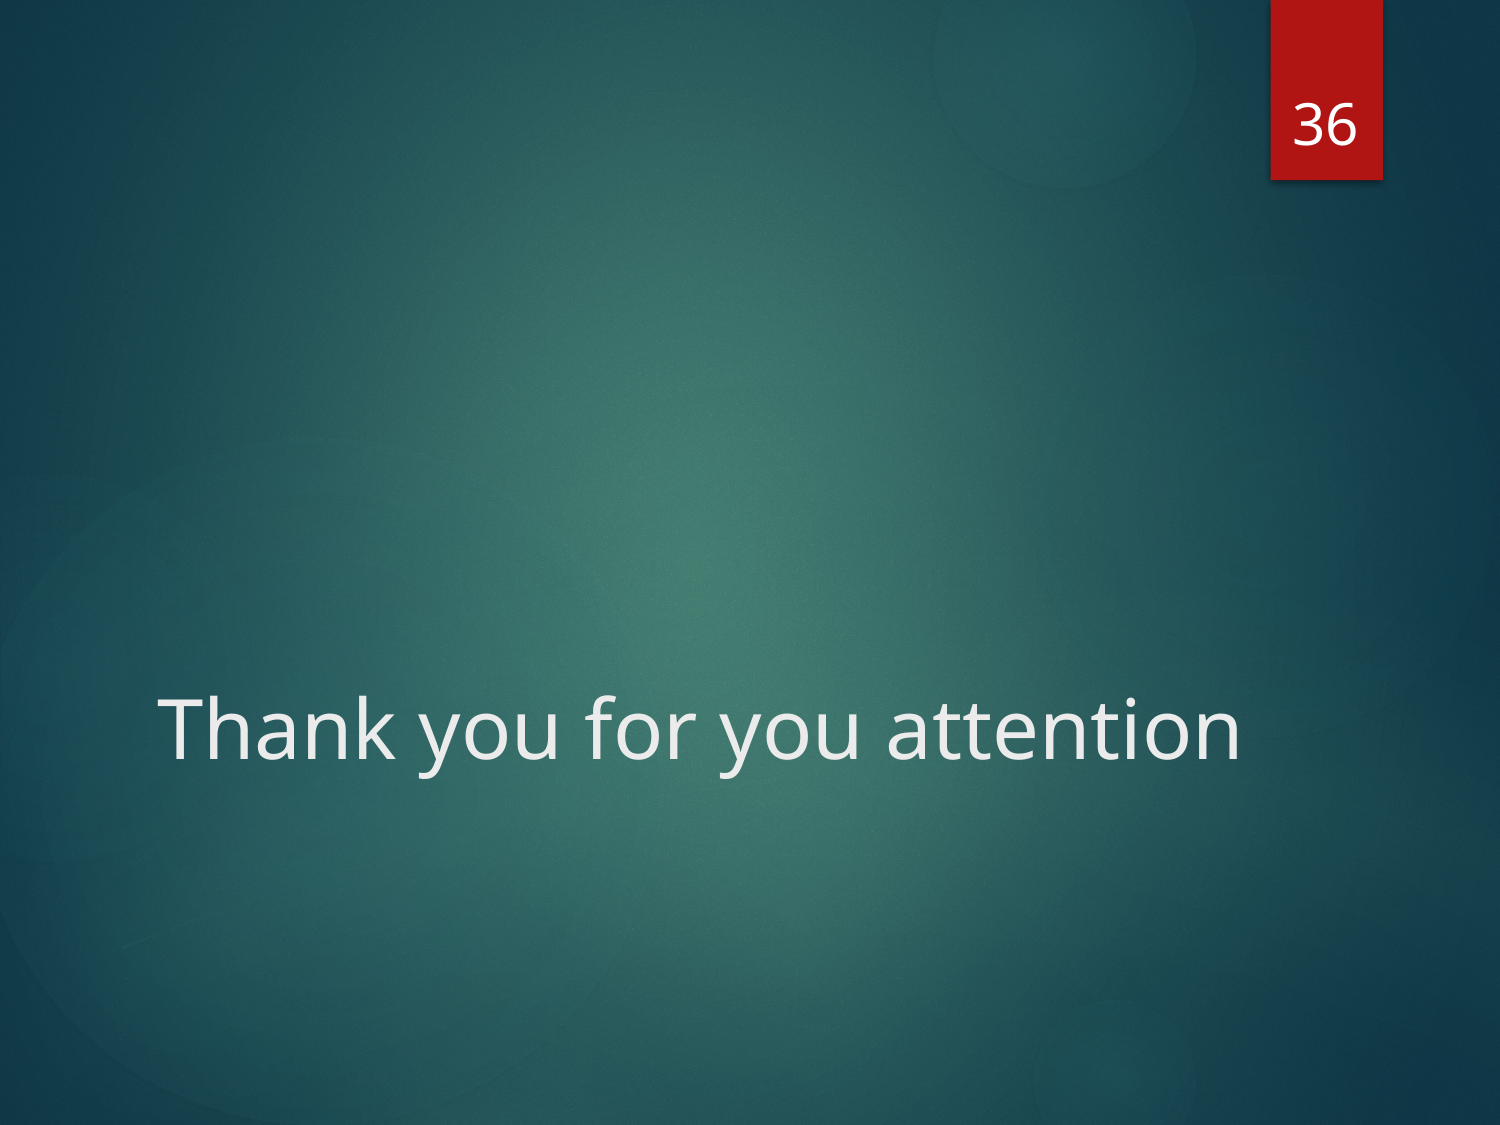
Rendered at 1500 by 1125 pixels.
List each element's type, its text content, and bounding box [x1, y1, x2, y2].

slide_number 36 [1273, 48, 1378, 175]
title Thank you for you attention [142, 469, 1307, 784]
